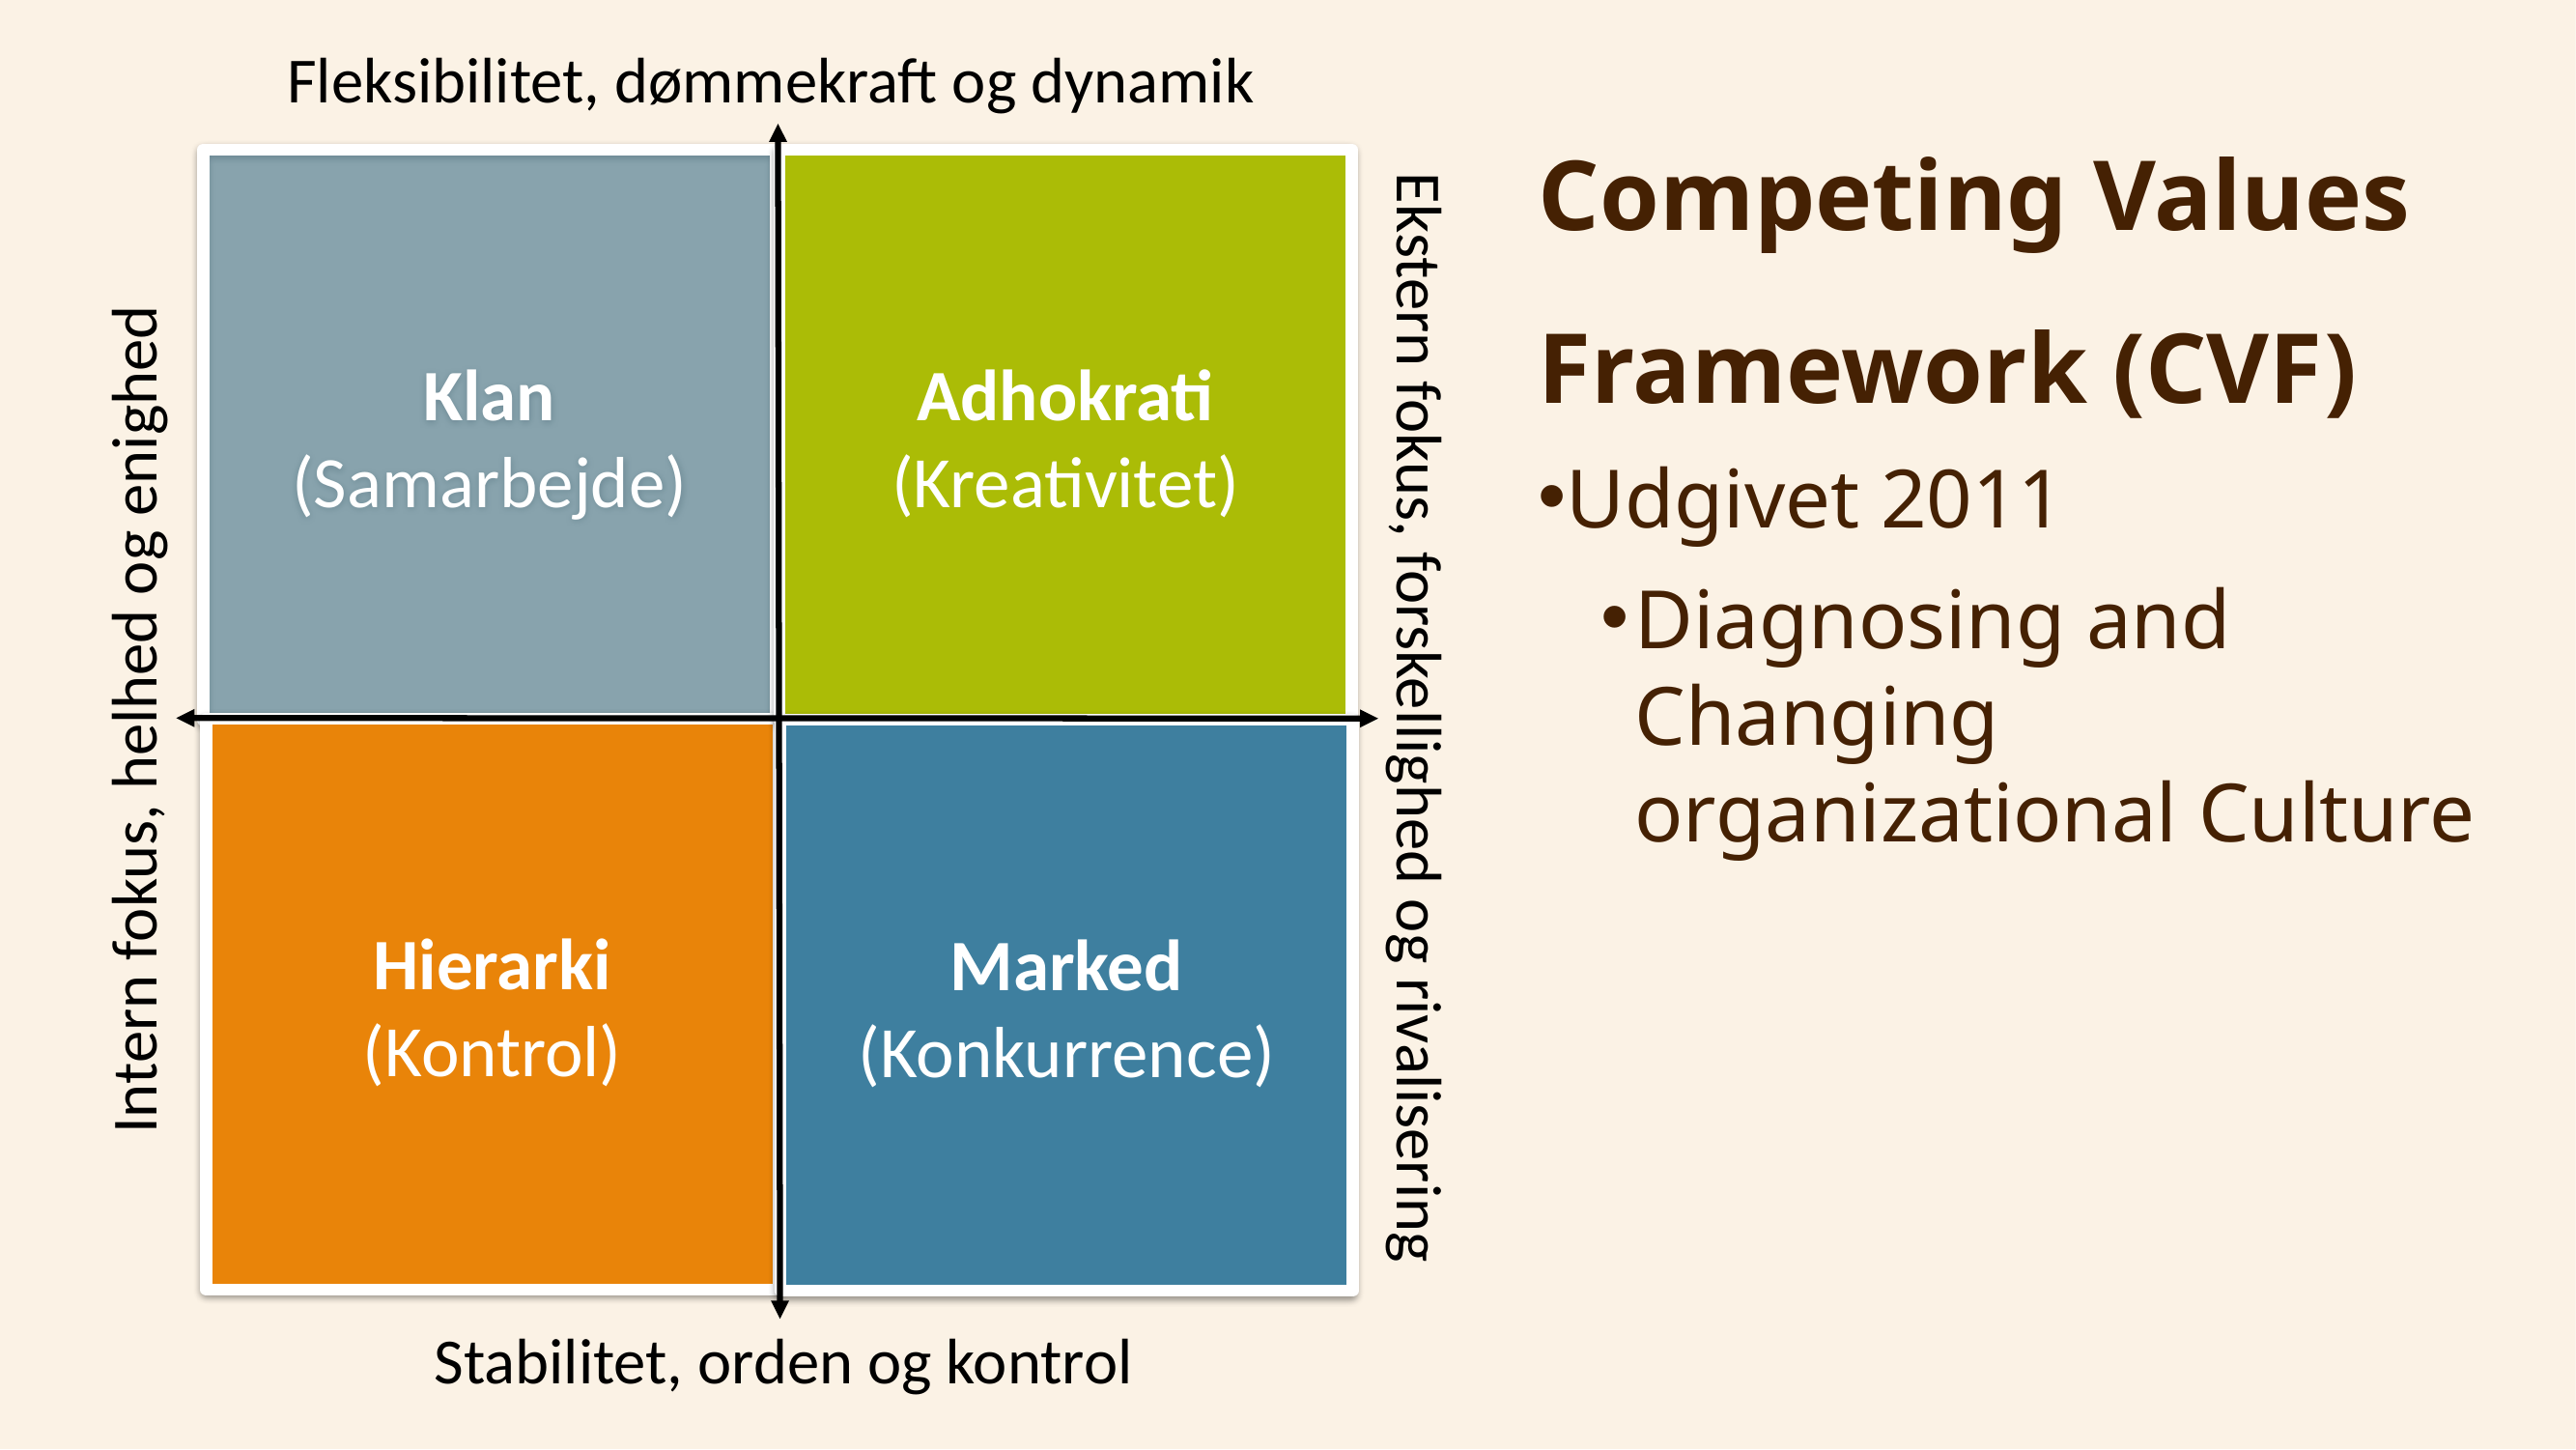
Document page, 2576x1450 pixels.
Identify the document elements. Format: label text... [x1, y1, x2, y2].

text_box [85, 31, 1469, 1407]
text_box Competing Values Framework (CVF) Udgivet 2011 Diagnosing and Changing organizational Culture [1518, 66, 2574, 867]
